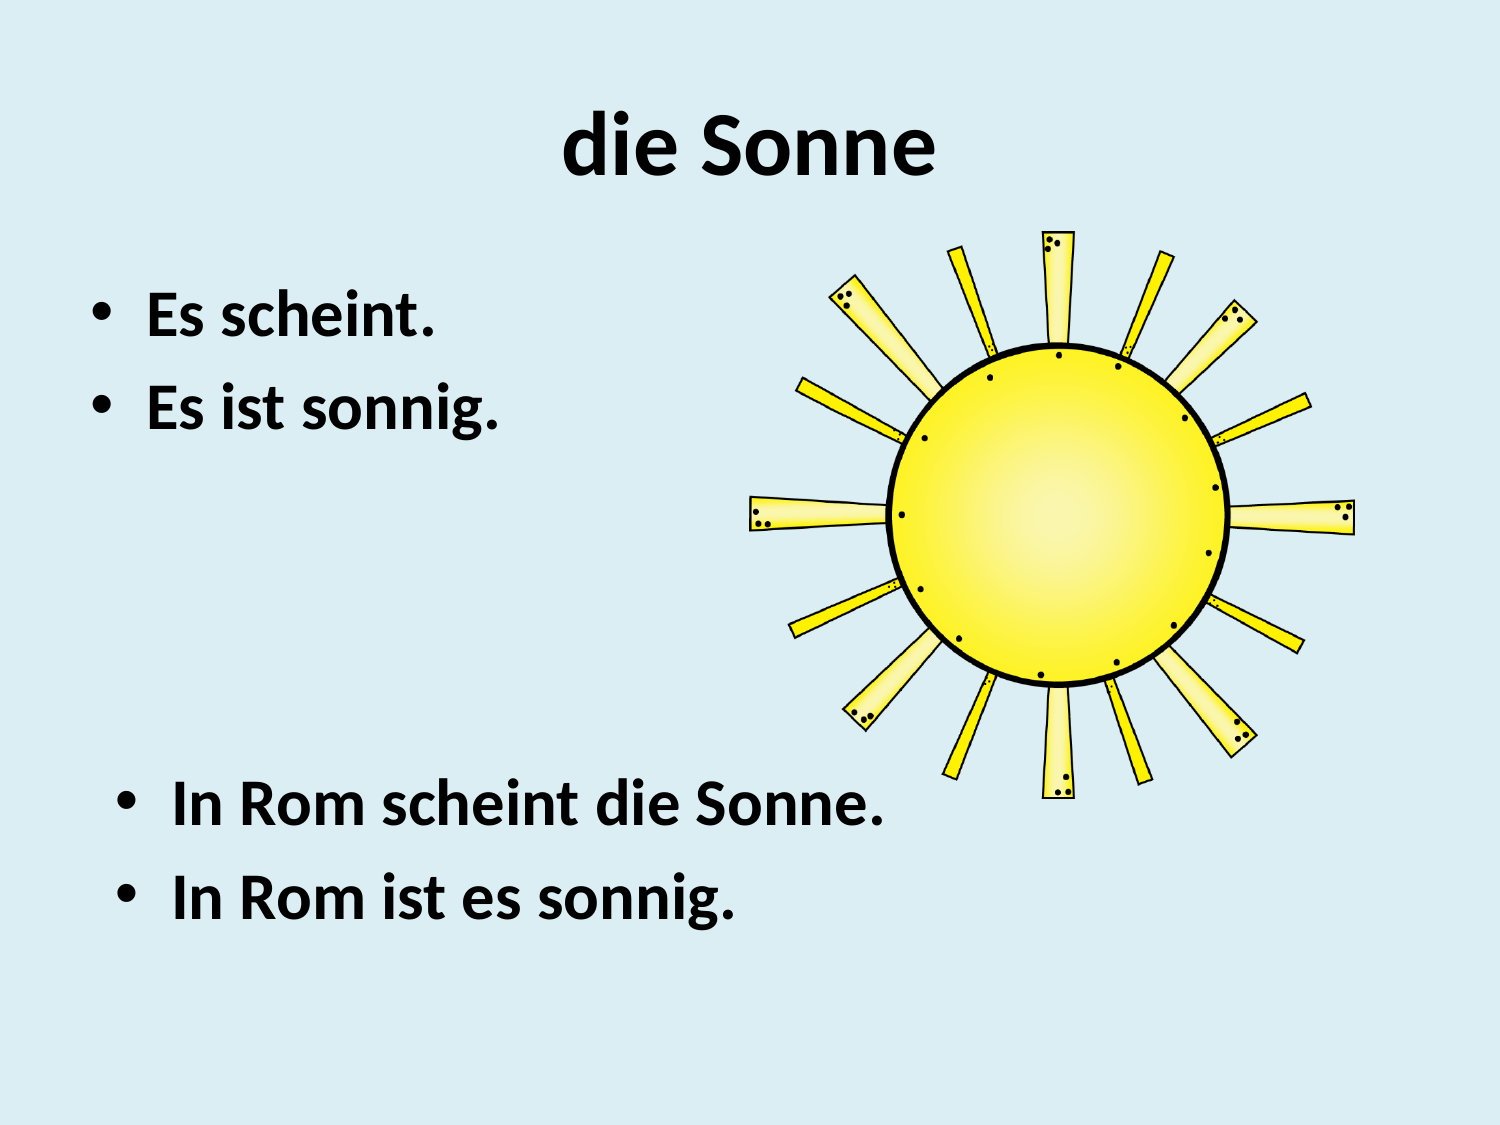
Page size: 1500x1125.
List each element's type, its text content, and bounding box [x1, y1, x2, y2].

title die Sonne [75, 45, 1425, 233]
picture [749, 231, 1355, 799]
text_box In Rom scheint die Sonne. In Rom ist es sonnig. [99, 751, 1355, 981]
list Es scheint. Es ist sonnig. [75, 262, 715, 657]
